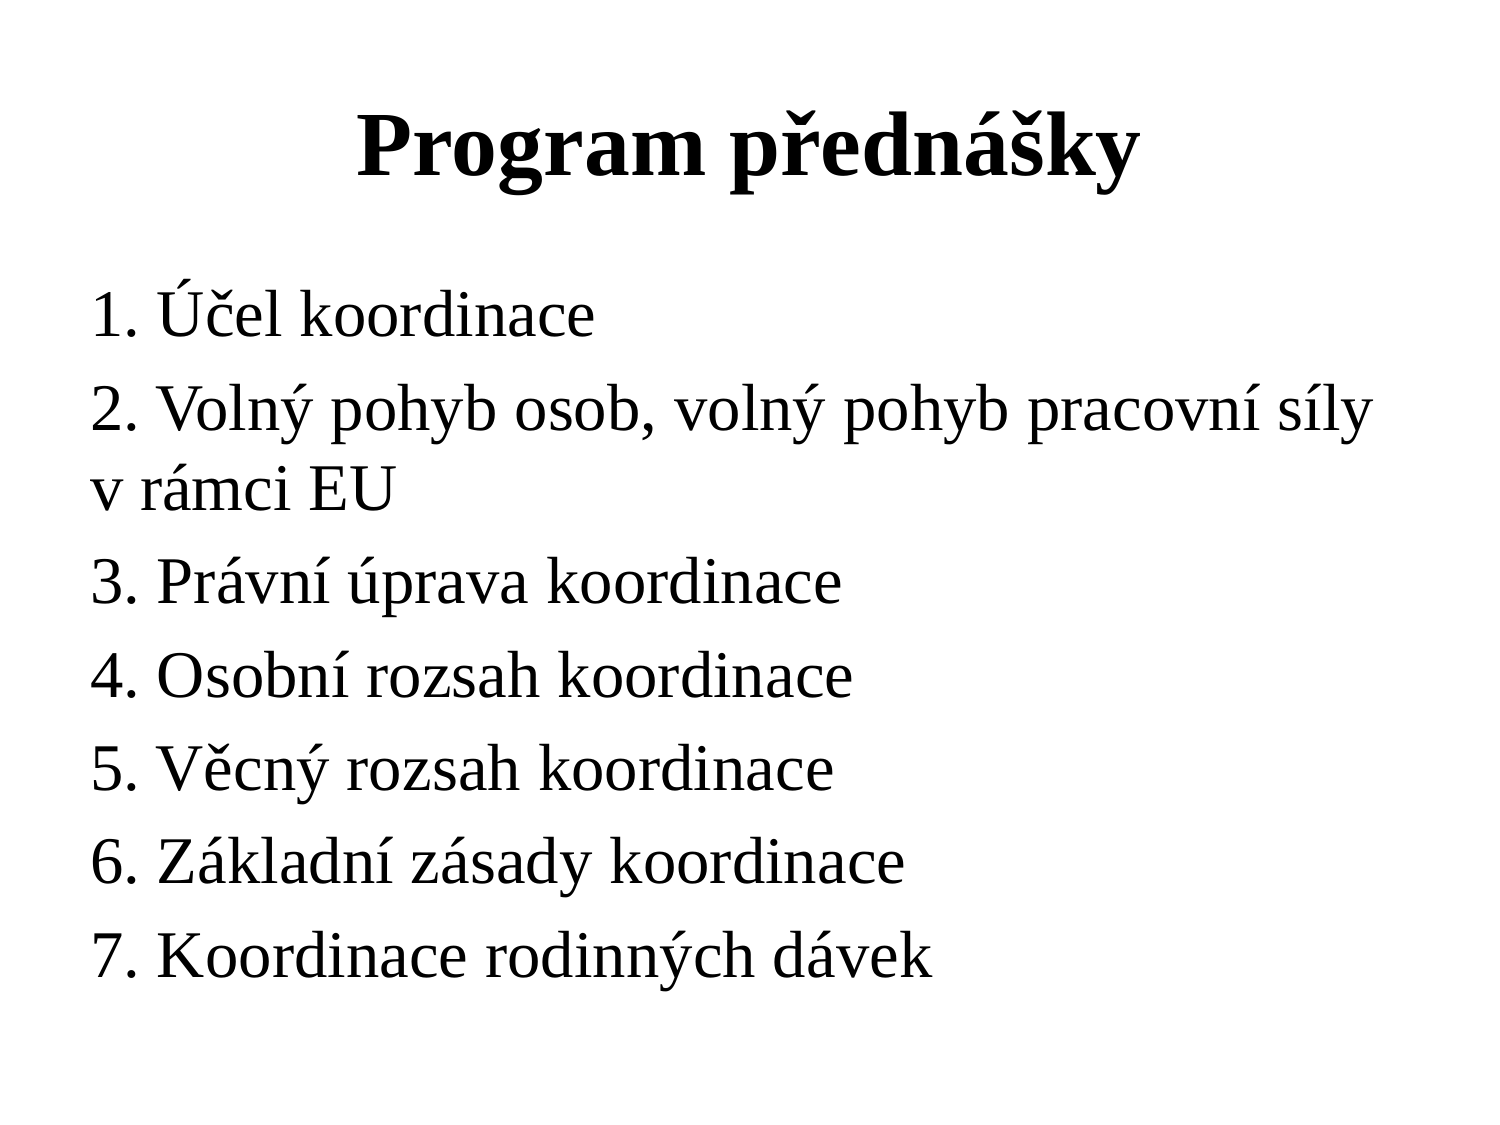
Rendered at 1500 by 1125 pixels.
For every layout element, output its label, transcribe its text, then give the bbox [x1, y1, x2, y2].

list 1. Účel koordinace 2. Volný pohyb osob, volný pohyb pracovní síly v rámci EU 3. Právní úprava koordinace 4. Osobní rozsah koordinace 5. Věcný rozsah koordinace 6. Základní zásady koordinace 7. Koordinace rodinných dávek [75, 262, 1425, 1005]
title Program přednášky [75, 45, 1425, 233]
